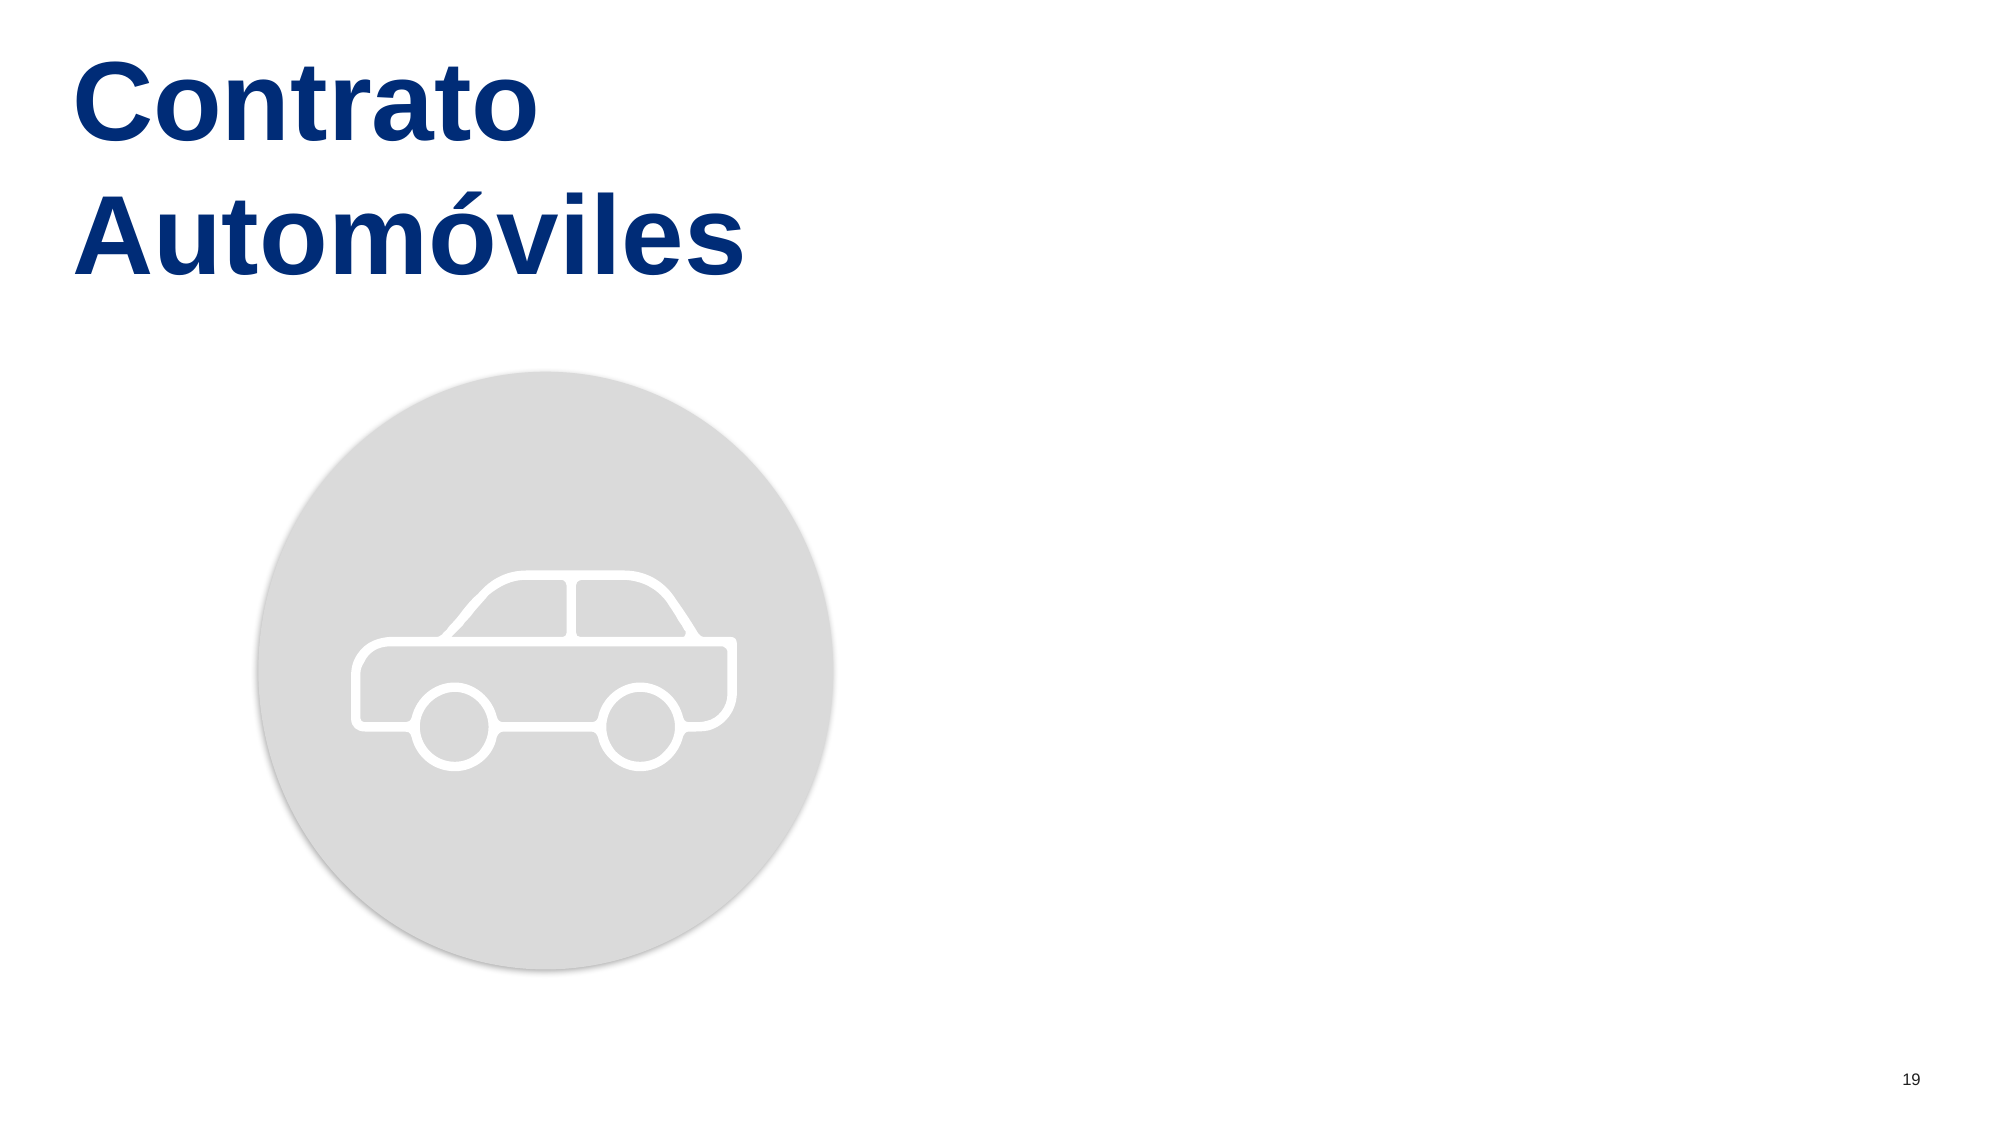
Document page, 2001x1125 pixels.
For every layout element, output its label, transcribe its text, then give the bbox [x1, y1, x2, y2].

text_box [351, 570, 737, 772]
text_box [257, 370, 834, 971]
list Contrato Automóviles [71, 43, 1443, 1003]
